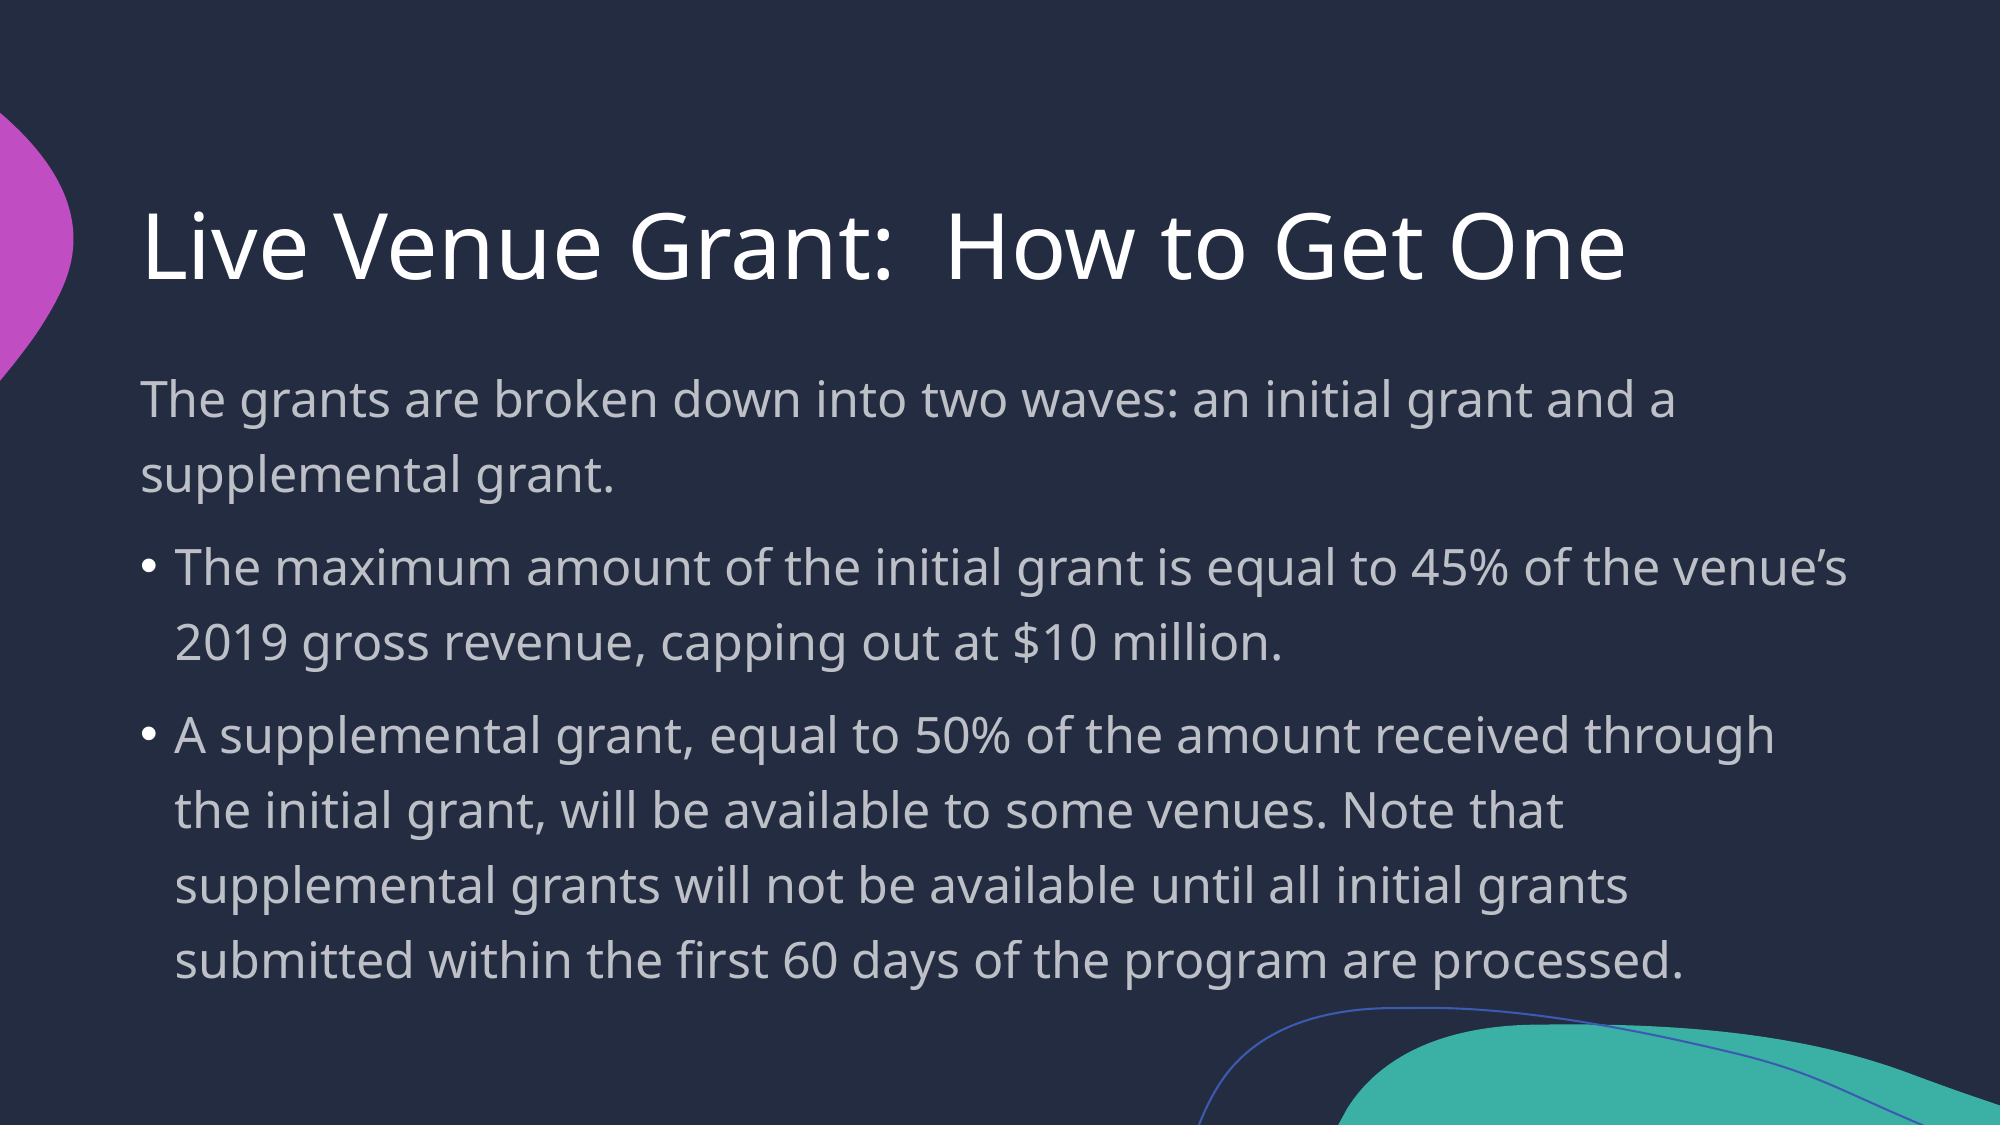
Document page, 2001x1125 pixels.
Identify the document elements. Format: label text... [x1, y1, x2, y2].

title Live Venue Grant: How to Get One [125, 125, 1875, 345]
list The grants are broken down into two waves: an initial grant and a supplemental grant. The maximum amount of the initial grant is equal to 45% of the venue’s 2019 gross revenue, capping out at $10 million. A supplemental grant, equal to 50% of the amount received through the initial grant, will be available to some venues. Note that supplemental grants will not be available until all initial grants submitted within the first 60 days of the program are processed. [125, 345, 1875, 1000]
